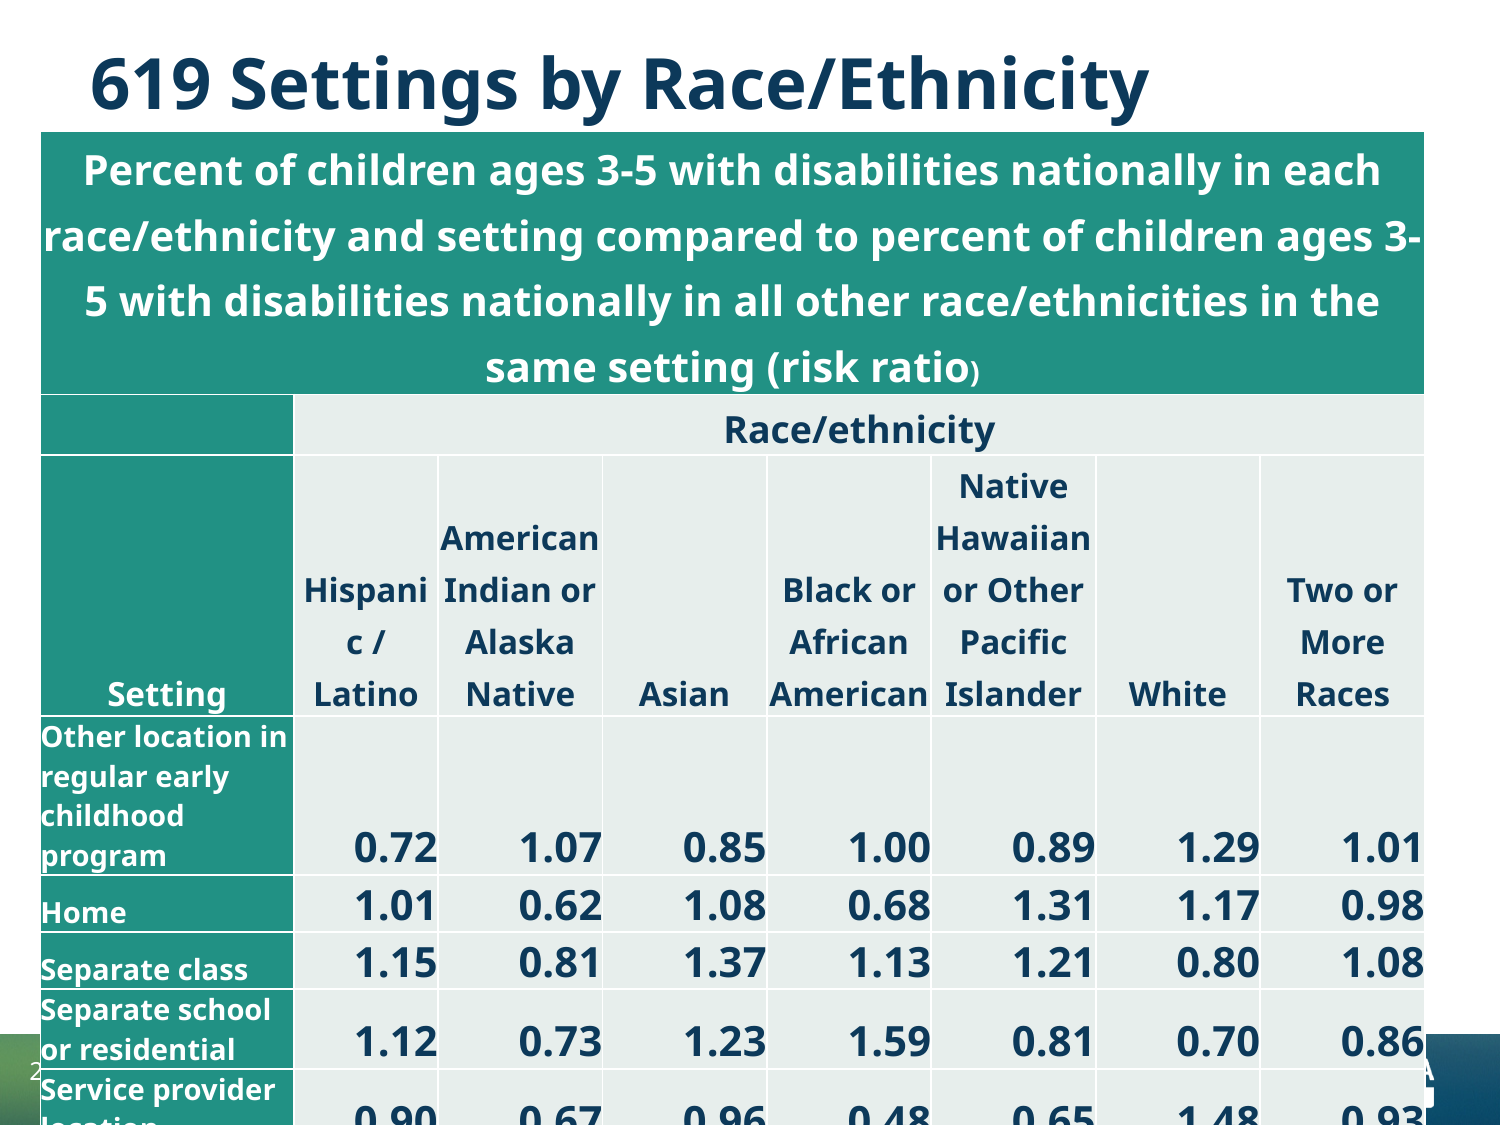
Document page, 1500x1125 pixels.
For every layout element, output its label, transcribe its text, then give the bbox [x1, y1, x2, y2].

table_cell Black or African American [768, 456, 930, 715]
table_header Percent of children ages 3-5 with disabilities nationally in each race/ethnicity and setting compared to percent of children ages 3-5 with disabilities nationally in all other race/ethnicities in the same setting (risk ratio) [41, 132, 1424, 394]
table_cell 0.98 [1261, 876, 1424, 931]
table_cell 0.81 [439, 933, 602, 988]
table_cell 1.01 [1261, 717, 1424, 874]
table_cell 1.17 [1097, 876, 1259, 931]
table_cell 0.90 [295, 1070, 437, 1125]
table_cell 0.65 [932, 1070, 1095, 1125]
slide_number 22 [11, 1042, 73, 1103]
table_cell 0.72 [295, 717, 437, 874]
table_cell 0.96 [603, 1070, 766, 1125]
table_cell 1.07 [439, 717, 602, 874]
table_cell 1.48 [1097, 1070, 1259, 1125]
table_cell Asian [603, 456, 766, 715]
table_cell 1.23 [603, 990, 766, 1068]
table_cell Hispanic / Latino [295, 456, 437, 715]
picture [0, 1034, 40, 1125]
table_cell Home [41, 876, 293, 931]
table_cell 1.08 [603, 876, 766, 931]
table_cell 0.70 [1097, 990, 1259, 1068]
table_cell White [1097, 456, 1259, 715]
table_cell 0.67 [439, 1070, 602, 1125]
table_cell 1.00 [768, 717, 930, 874]
table_cell 1.21 [932, 933, 1095, 988]
table_cell 0.86 [1261, 990, 1424, 1068]
table_cell Race/ethnicity [295, 395, 1424, 454]
table_cell Separate class [41, 933, 293, 988]
table_cell 0.80 [1097, 933, 1259, 988]
table_cell 1.12 [295, 990, 437, 1068]
table_cell Service provider location [41, 1070, 293, 1125]
table_cell 0.73 [439, 990, 602, 1068]
table_cell 1.37 [603, 933, 766, 988]
table_cell 1.31 [932, 876, 1095, 931]
table_cell Native Hawaiian or Other Pacific Islander [932, 456, 1095, 715]
table_cell 1.01 [295, 876, 437, 931]
table_cell Separate school or residential [41, 990, 293, 1068]
table_cell 0.81 [932, 990, 1095, 1068]
table_cell 1.15 [295, 933, 437, 988]
table_cell American Indian or Alaska Native [439, 456, 602, 715]
picture [1426, 1034, 1500, 1125]
table_cell 1.59 [768, 990, 930, 1068]
table_cell 1.13 [768, 933, 930, 988]
table_cell 0.85 [603, 717, 766, 874]
table_cell 0.93 [1261, 1070, 1424, 1125]
title 619 Settings by Race/Ethnicity [75, 15, 1425, 130]
table_cell 1.08 [1261, 933, 1424, 988]
table_cell [41, 395, 293, 454]
table_cell 0.89 [932, 717, 1095, 874]
table_cell Other location in regular early childhood program [41, 717, 293, 874]
table_cell 1.29 [1097, 717, 1259, 874]
table_cell 0.48 [768, 1070, 930, 1125]
table_cell Two or More Races [1261, 456, 1424, 715]
table_cell 0.62 [439, 876, 602, 931]
table_cell 0.68 [768, 876, 930, 931]
table_cell Setting [41, 456, 293, 715]
